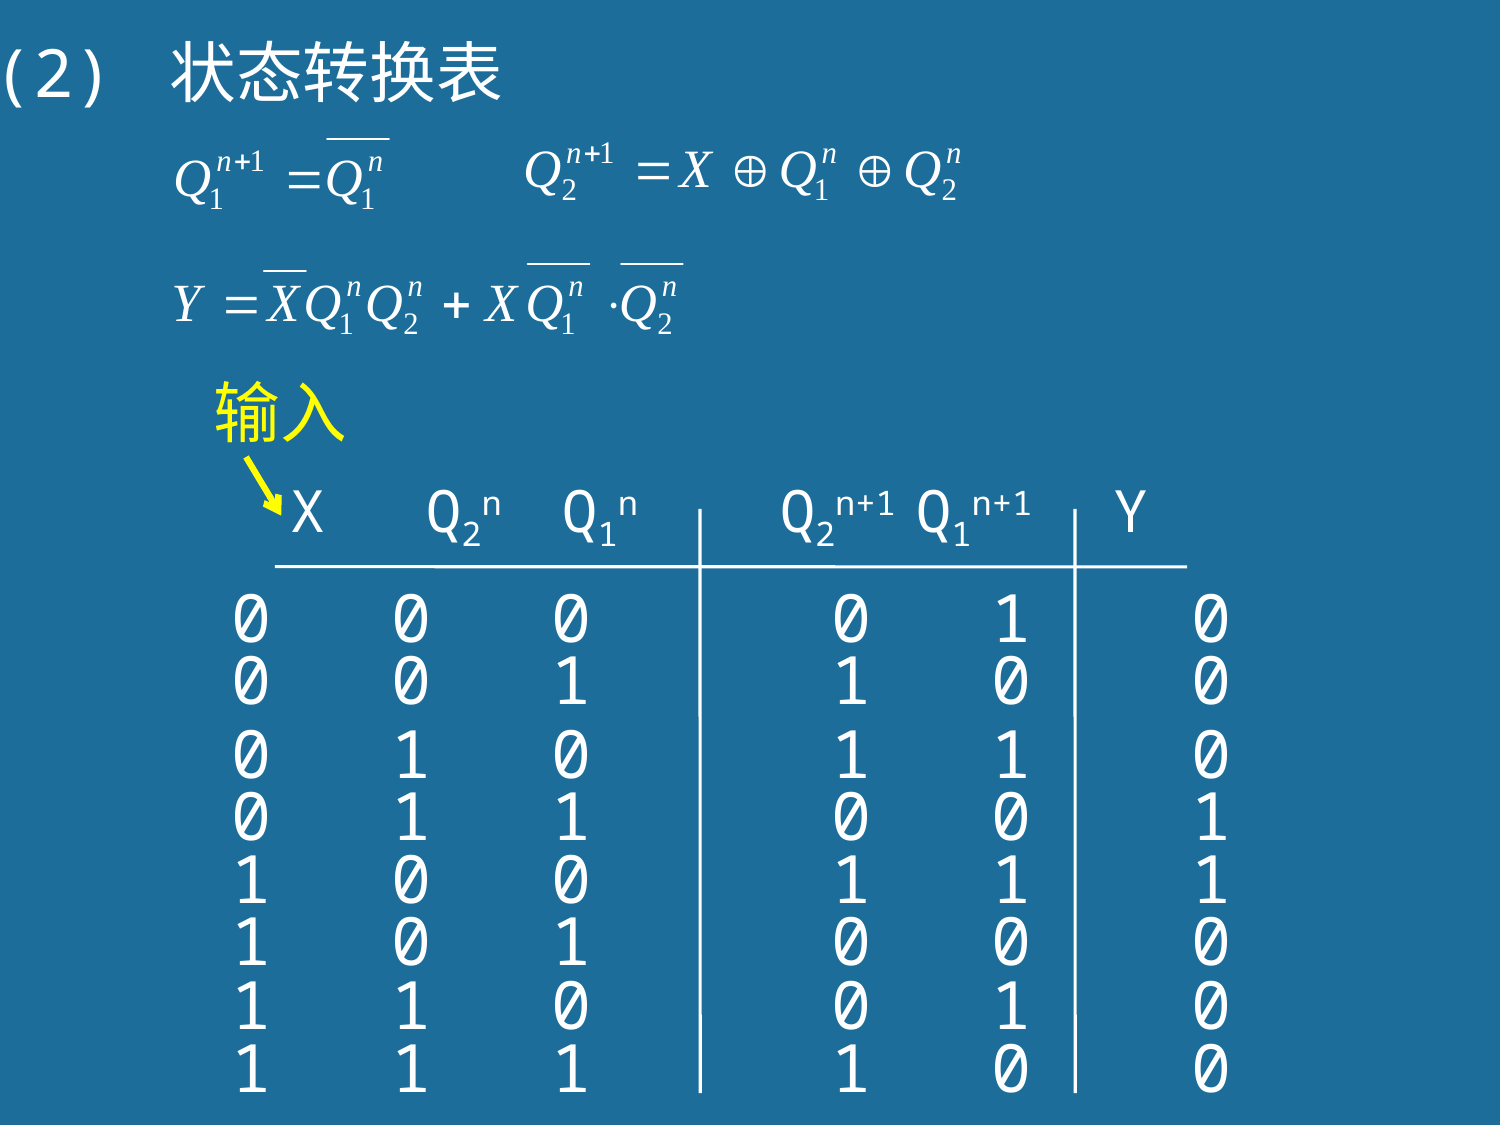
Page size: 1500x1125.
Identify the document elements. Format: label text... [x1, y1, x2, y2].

text_box 1 0 1 0 0 0 [1192, 891, 1247, 955]
text_box 1 1 0 0 1 0 [217, 955, 269, 1018]
text_box 0 0 0 0 1 0 [217, 568, 269, 630]
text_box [198, 362, 399, 516]
text_box 0 0 1 1 0 0 [1192, 630, 1247, 704]
text_box 1 0 0 1 1 1 [217, 829, 269, 891]
text_box 0 1 0 1 1 0 [1192, 704, 1247, 766]
text_box (2) 状态转换表 [0, 23, 519, 119]
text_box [274, 466, 1188, 1094]
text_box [166, 128, 970, 341]
slide_number 31 [1188, 1025, 1465, 1100]
text_box 1 1 1 1 0 0 [217, 1018, 1247, 1113]
text_box 0 1 1 0 0 1 [217, 766, 269, 829]
text_box 0 1 1 0 0 1 [1192, 766, 1247, 829]
text_box 0 1 0 1 1 0 [217, 704, 269, 766]
text_box 1 0 1 0 0 0 [217, 891, 269, 955]
text_box 0 0 1 1 0 0 [217, 630, 269, 704]
text_box 0 0 0 0 1 0 [1192, 568, 1247, 630]
text_box 1 1 0 0 1 0 [1192, 955, 1247, 1018]
text_box 1 0 0 1 1 1 [1192, 829, 1247, 891]
